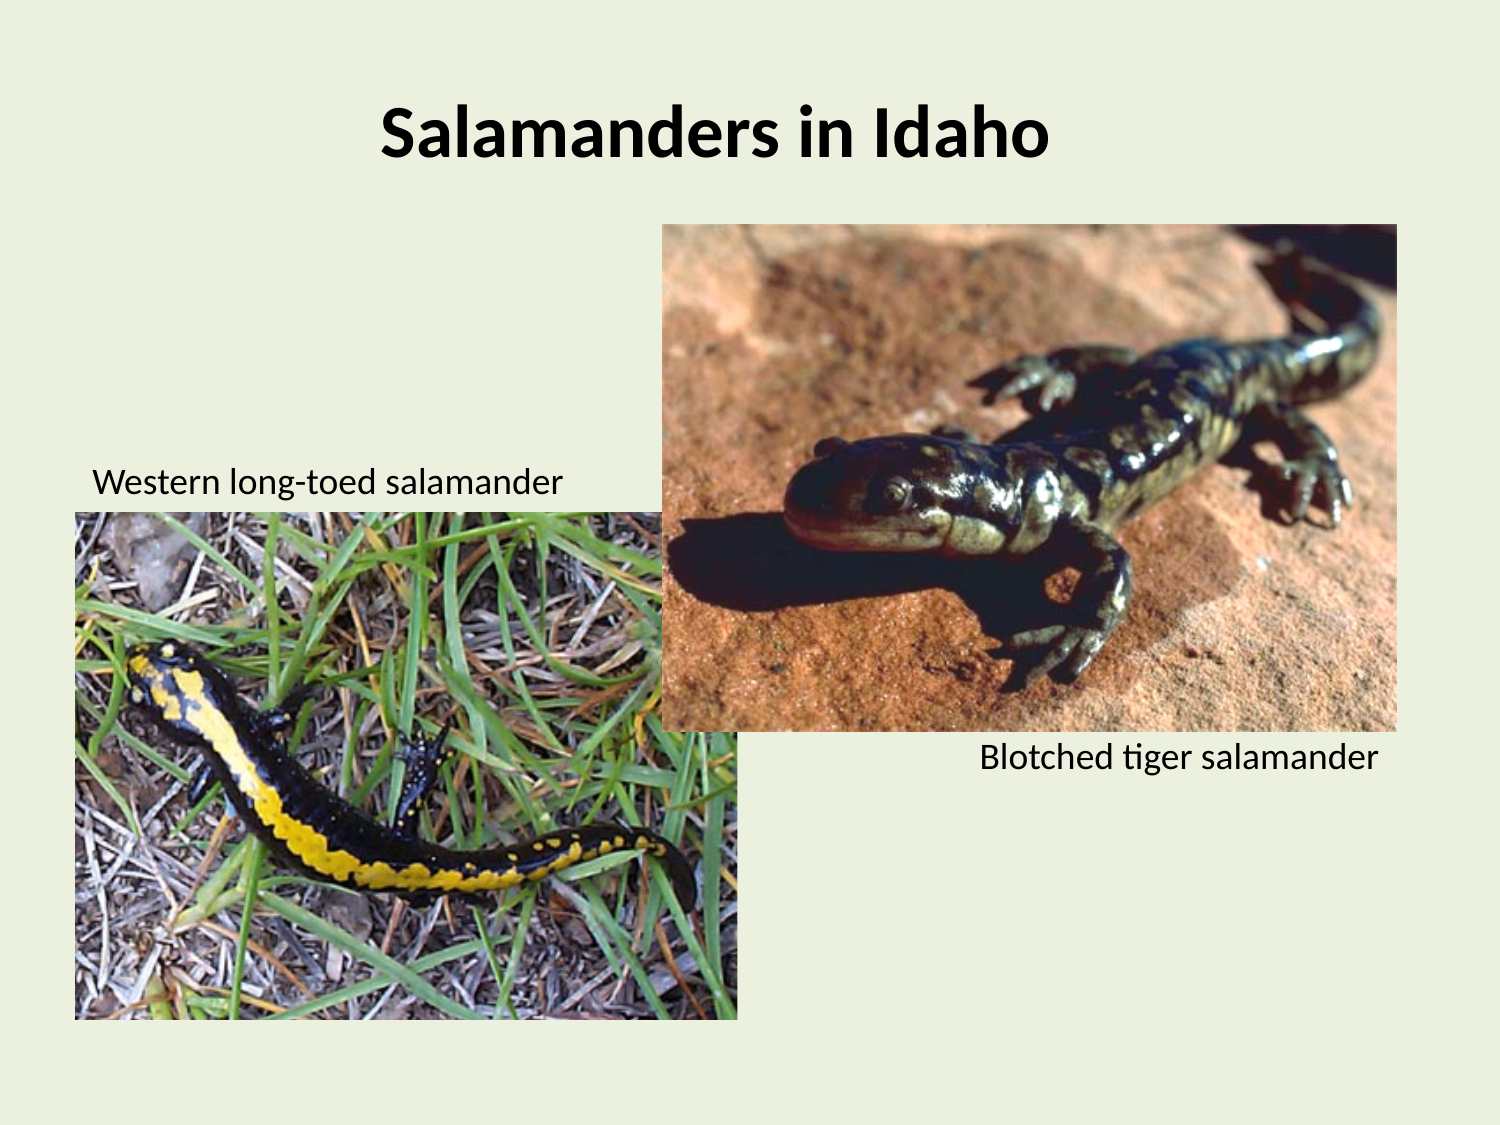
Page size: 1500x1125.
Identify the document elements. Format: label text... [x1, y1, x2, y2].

text_box Western long-toed salamander [77, 449, 580, 510]
picture [74, 224, 1398, 1021]
text_box Salamanders in Idaho [366, 74, 1067, 180]
text_box Blotched tiger salamander [964, 740, 1395, 785]
